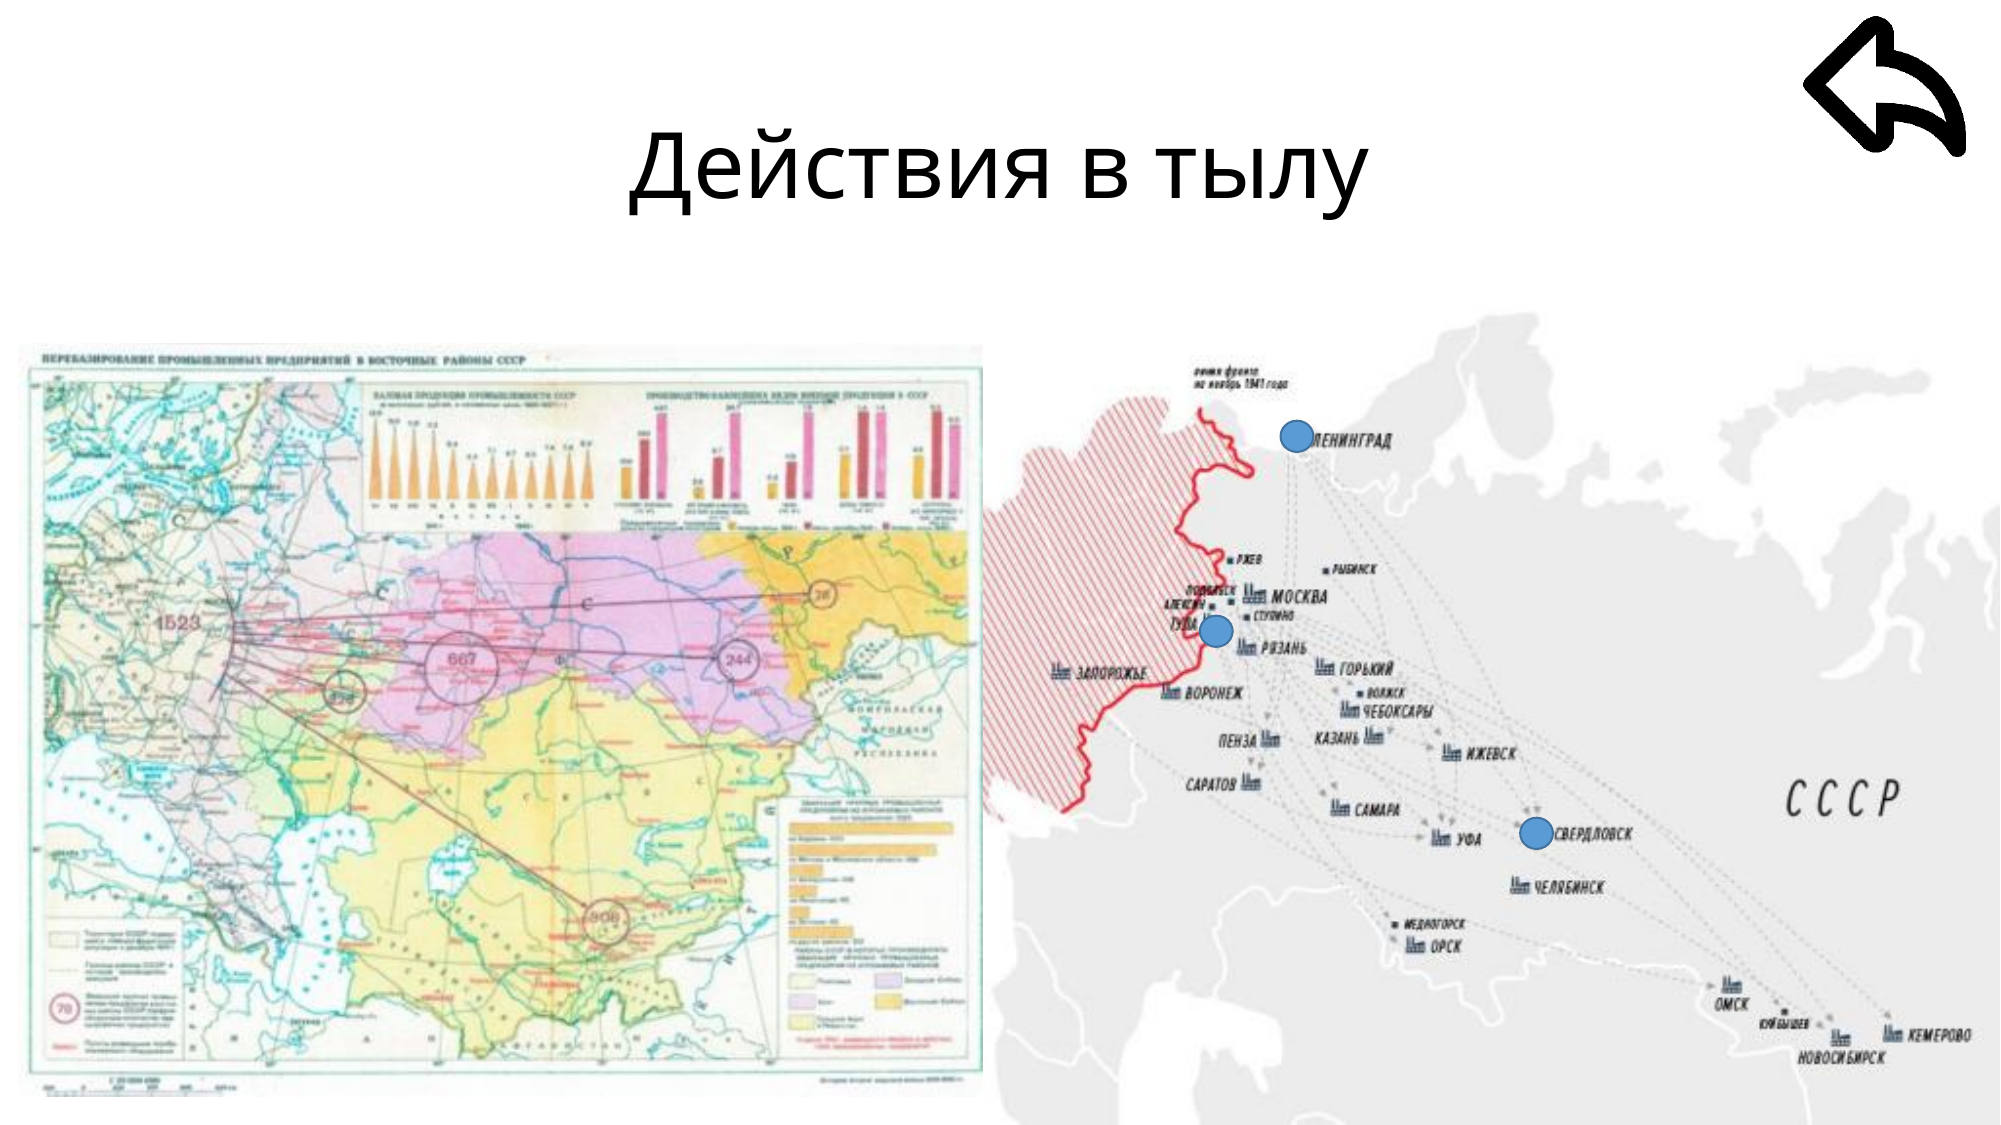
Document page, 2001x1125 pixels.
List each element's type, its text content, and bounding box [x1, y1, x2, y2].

title Действия в тылу [137, 59, 1863, 278]
picture [1803, 16, 1966, 157]
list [845, 262, 2000, 1125]
picture [17, 343, 983, 1097]
